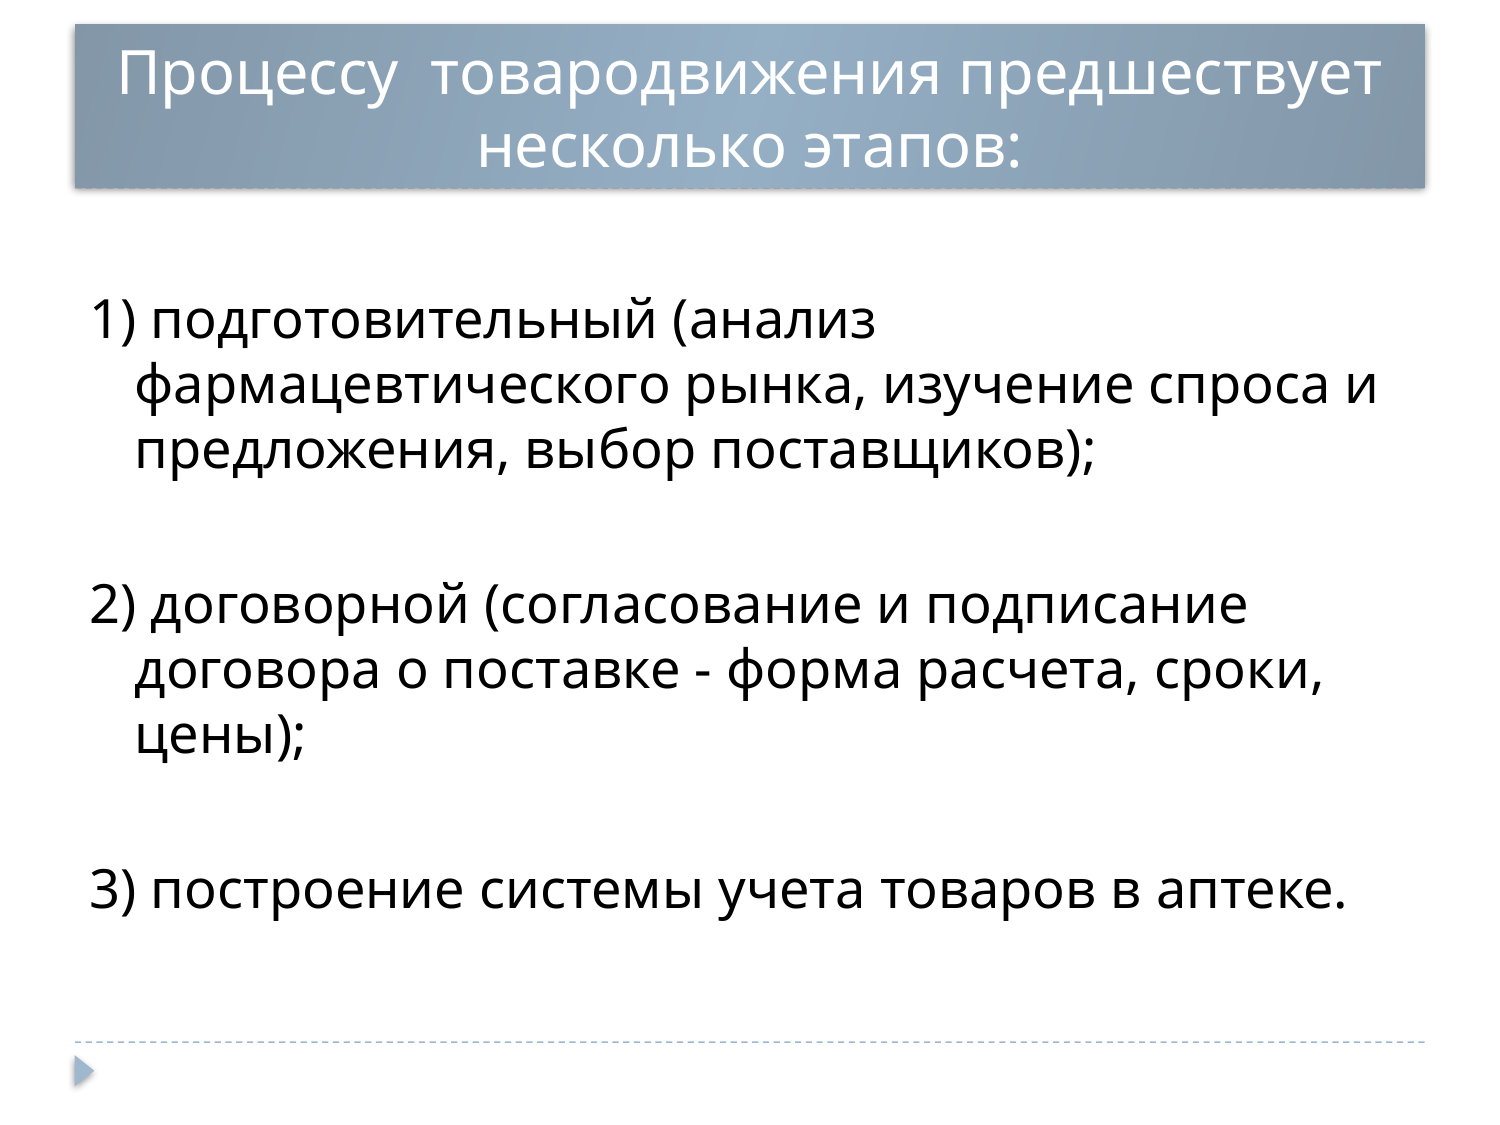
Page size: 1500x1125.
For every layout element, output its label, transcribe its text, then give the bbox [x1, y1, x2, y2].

title Процессу товародвижения предшествует несколько этапов: [75, 24, 1425, 188]
list 1) подготовительный (анализ фармацевтического рынка, изучение спроса и предложения, выбор поставщиков); 2) договорной (согласование и подписание договора о поставке - форма расчета, сроки, цены); 3) построение системы учета товаров в аптеке. [75, 200, 1425, 1010]
